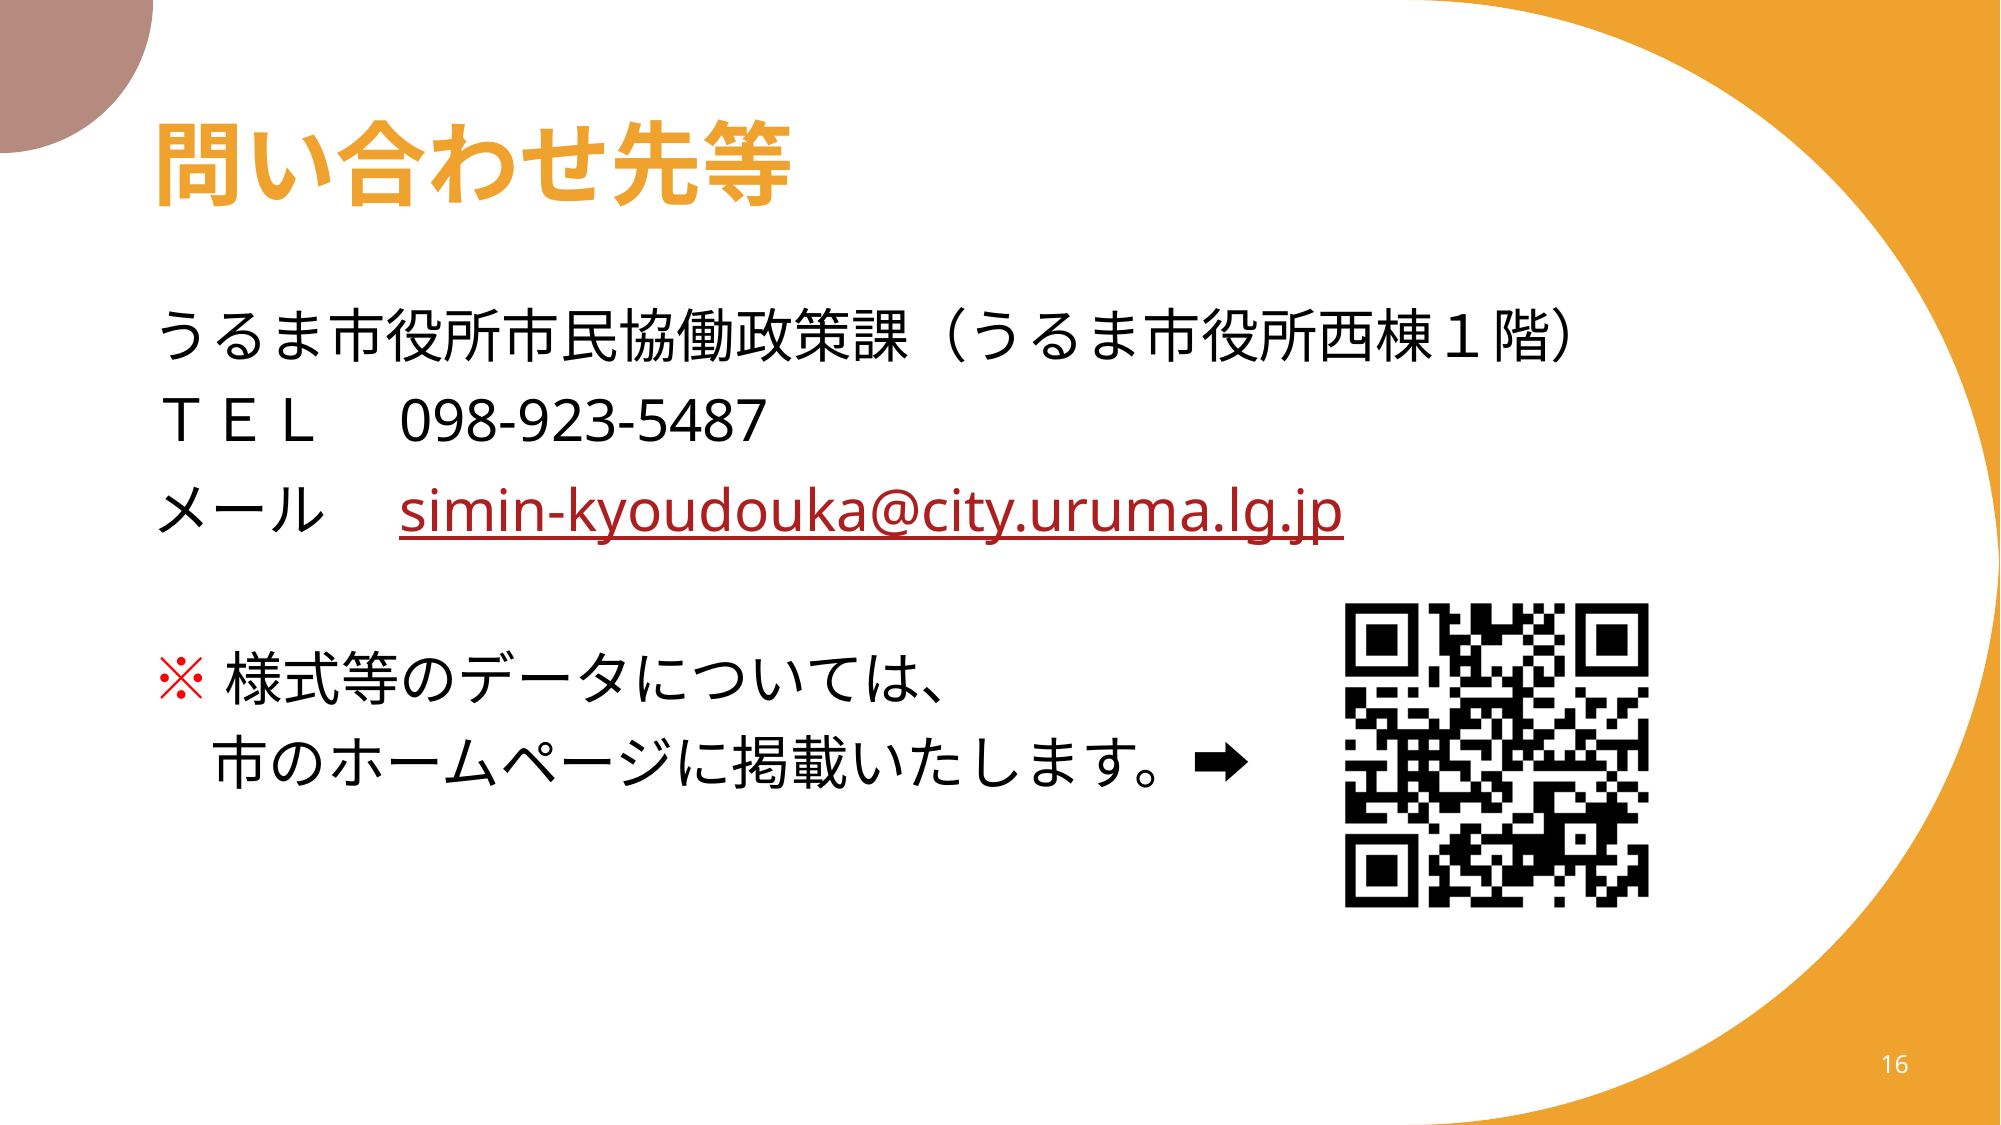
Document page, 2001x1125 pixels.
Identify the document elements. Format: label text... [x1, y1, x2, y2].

slide_number 16 [1473, 1035, 1924, 1096]
list うるま市役所市民協働政策課（うるま市役所西棟１階） ＴＥＬ 098-923-5487 メール simin-kyoudouka@city.uruma.lg.jp ※様式等のデータについては、 市のホームページに掲載いたします。➡ [137, 299, 1863, 1014]
title 問い合わせ先等 [137, 59, 1863, 278]
picture [1314, 572, 1680, 939]
